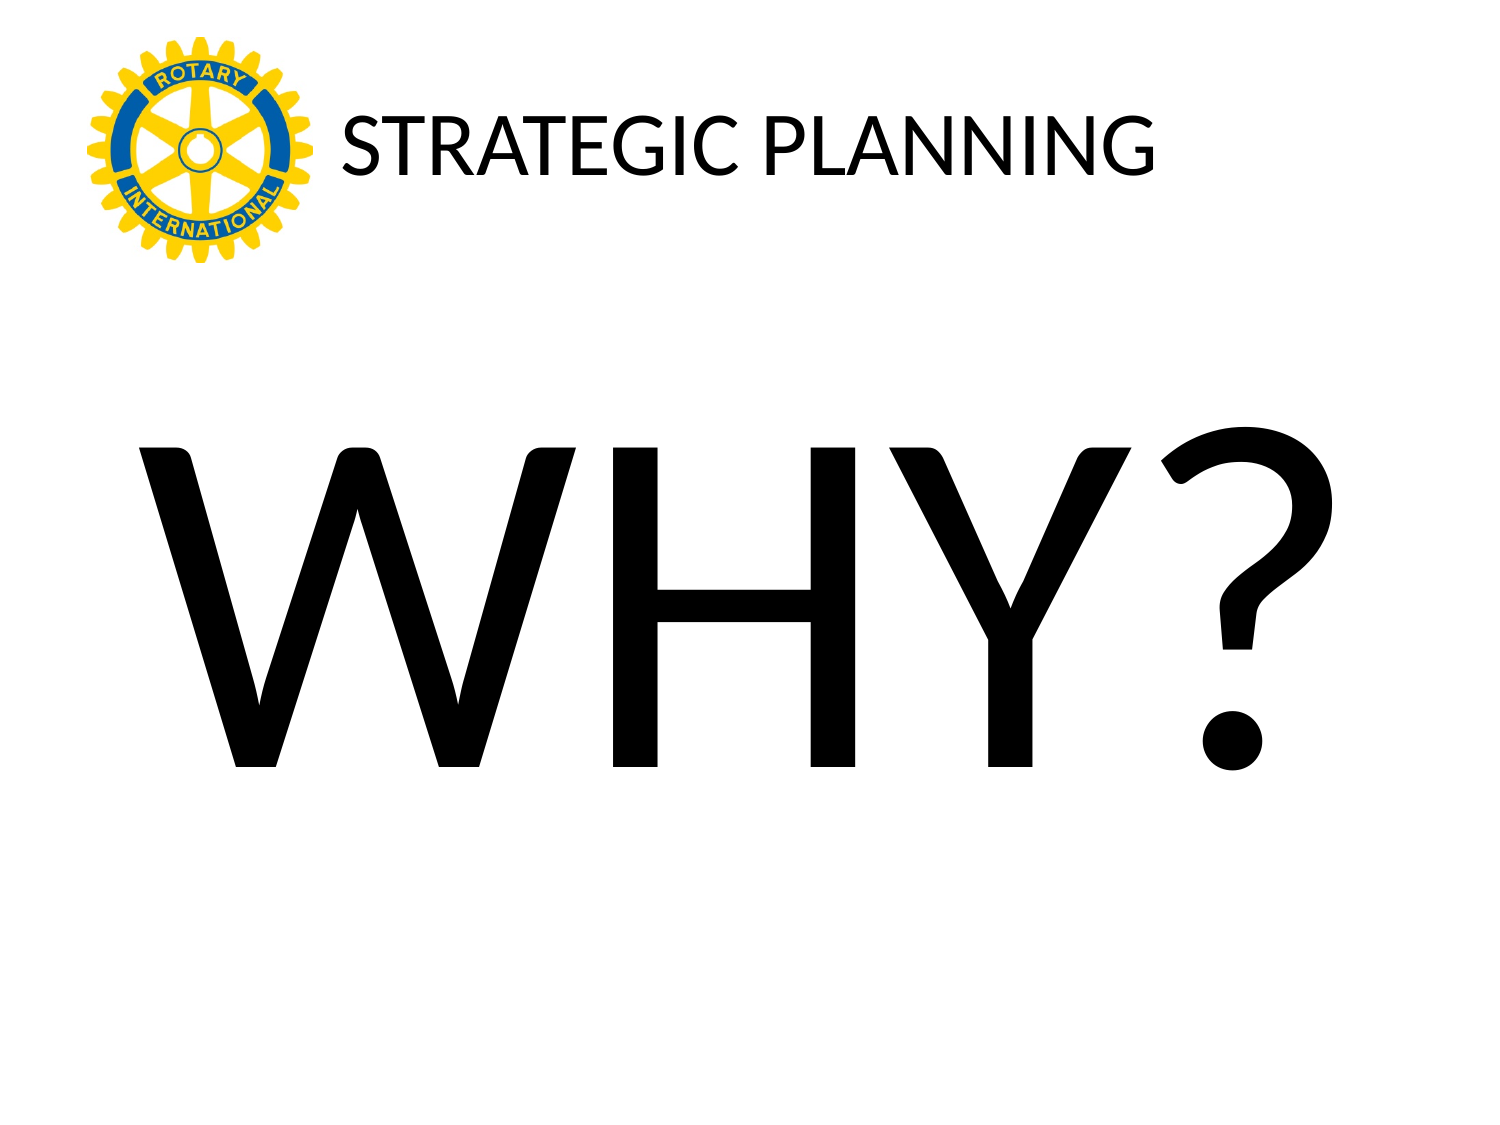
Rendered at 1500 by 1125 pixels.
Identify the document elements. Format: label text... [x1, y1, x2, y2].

picture [87, 37, 313, 263]
list WHY? [75, 262, 1425, 1005]
title STRATEGIC PLANNING [75, 45, 82, 233]
title STRATEGIC PLANNING [316, 45, 1425, 233]
